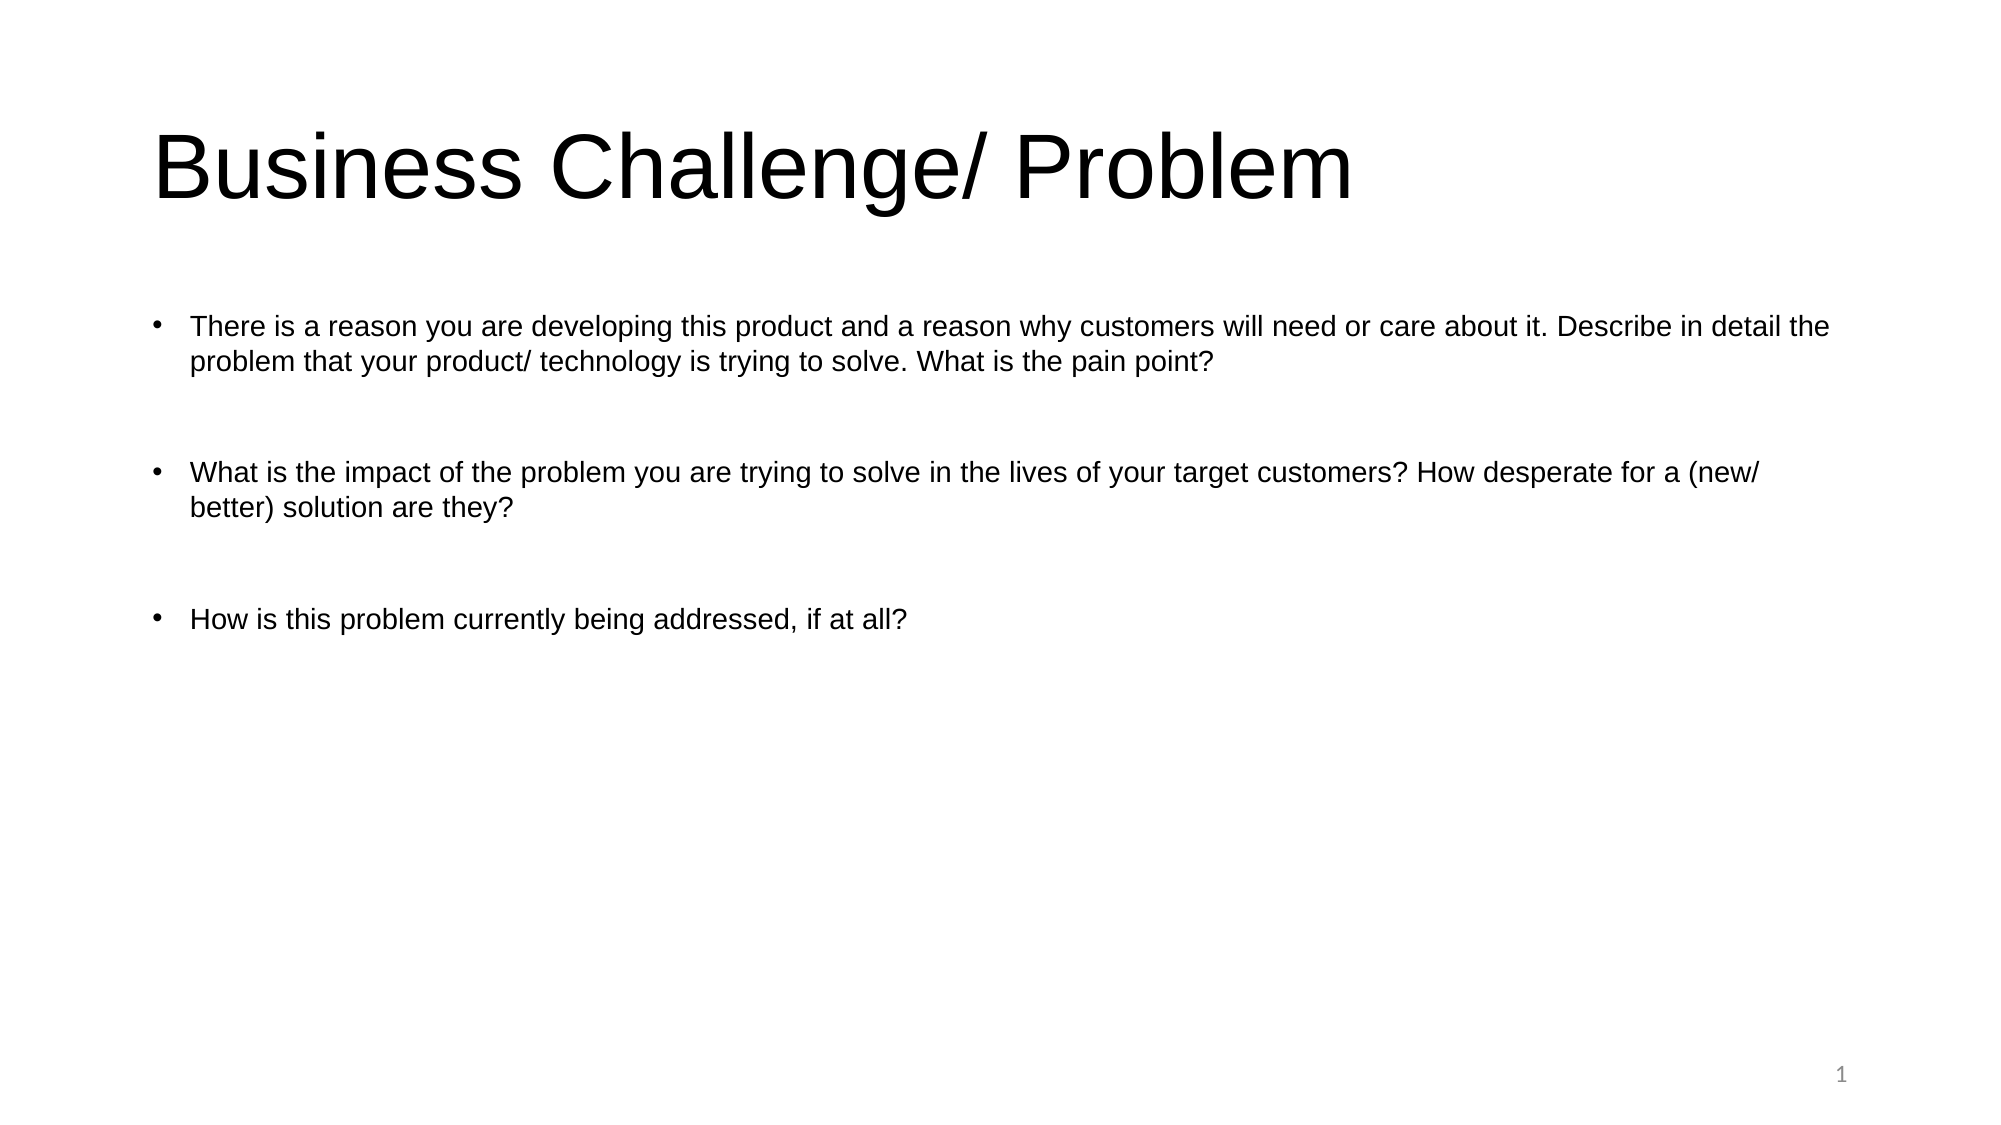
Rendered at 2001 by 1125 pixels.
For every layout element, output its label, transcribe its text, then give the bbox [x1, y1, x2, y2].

list There is a reason you are developing this product and a reason why customers will need or care about it. Describe in detail the problem that your product/ technology is trying to solve. What is the pain point? What is the impact of the problem you are trying to solve in the lives of your target customers? How desperate for a (new/ better) solution are they? How is this problem currently being addressed, if at all? [137, 299, 1863, 1014]
slide_number 1 [1412, 1042, 1863, 1103]
title Business Challenge/ Problem [137, 59, 1863, 278]
